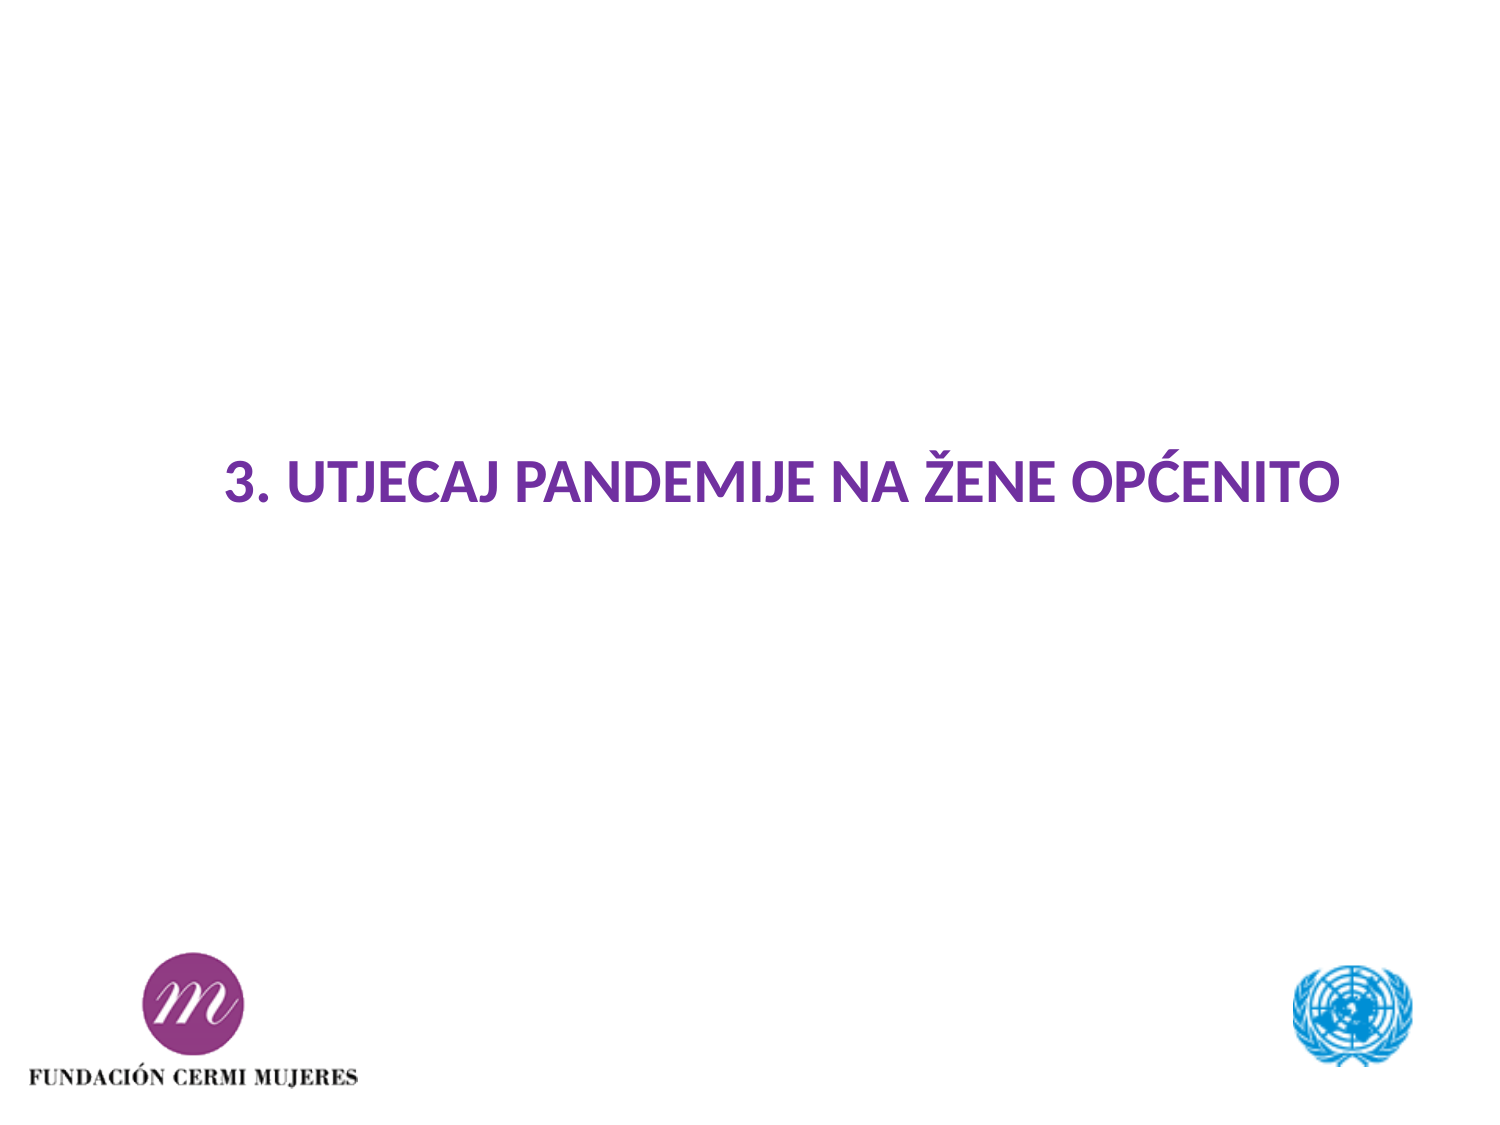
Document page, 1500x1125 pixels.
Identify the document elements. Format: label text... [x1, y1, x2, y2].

title 3. UTJECAJ PANDEMIJE NA ŽENE OPĆENITO [112, 113, 1365, 965]
picture [1293, 963, 1416, 1067]
picture [29, 951, 358, 1089]
